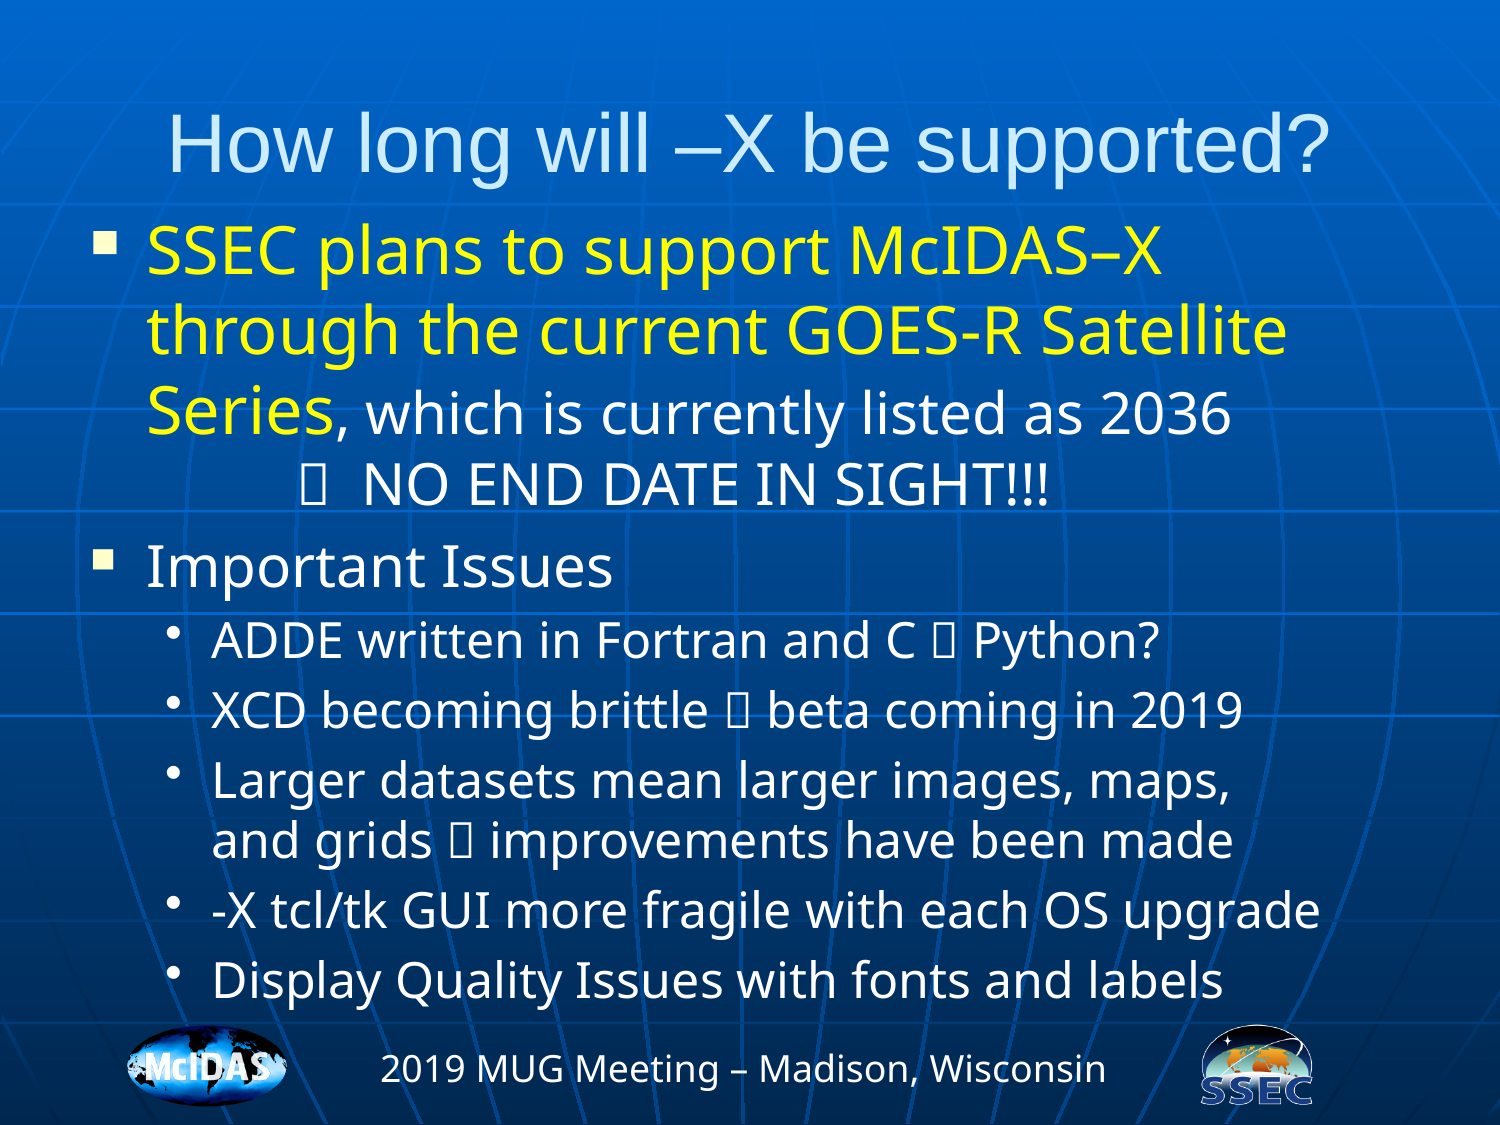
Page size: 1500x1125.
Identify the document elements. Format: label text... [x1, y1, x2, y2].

picture [125, 1024, 288, 1107]
title How long will –X be supported? [75, 45, 1425, 200]
list SSEC plans to support McIDAS–X through the current GOES-R Satellite Series, which is currently listed as 2036  NO END DATE IN SIGHT!!! Important Issues ADDE written in Fortran and C  Python? XCD becoming brittle  beta coming in 2019 Larger datasets mean larger images, maps, and grids  improvements have been made -X tcl/tk GUI more fragile with each OS upgrade Display Quality Issues with fonts and labels [75, 200, 1450, 988]
picture [1200, 1024, 1313, 1105]
